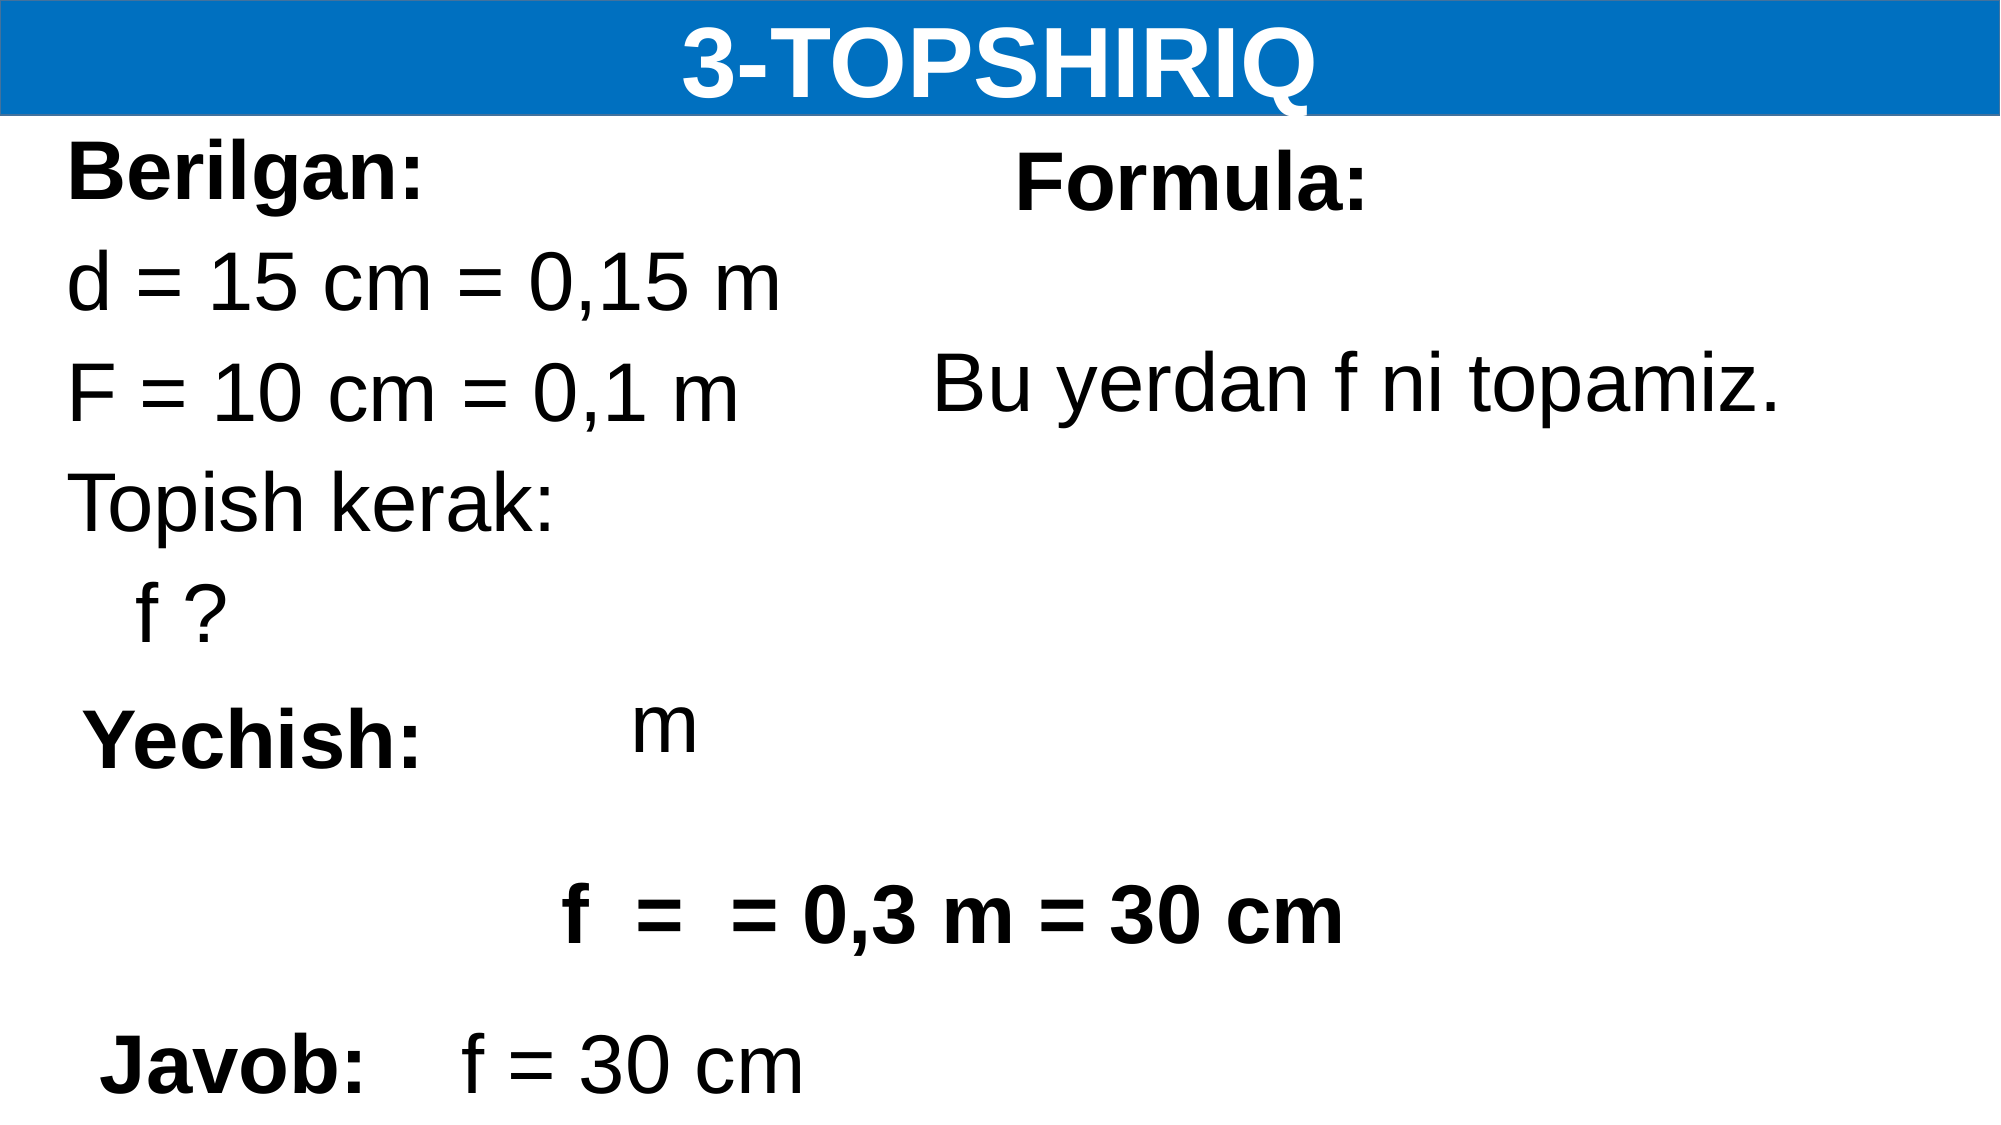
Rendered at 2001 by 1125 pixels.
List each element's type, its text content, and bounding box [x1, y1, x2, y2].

text_box Yechish: [67, 678, 518, 793]
text_box 3-TOPSHIRIQ [0, 0, 2000, 116]
text_box Javob: f = 30 cm [85, 1003, 1007, 1118]
text_box Formula: [999, 120, 1486, 235]
